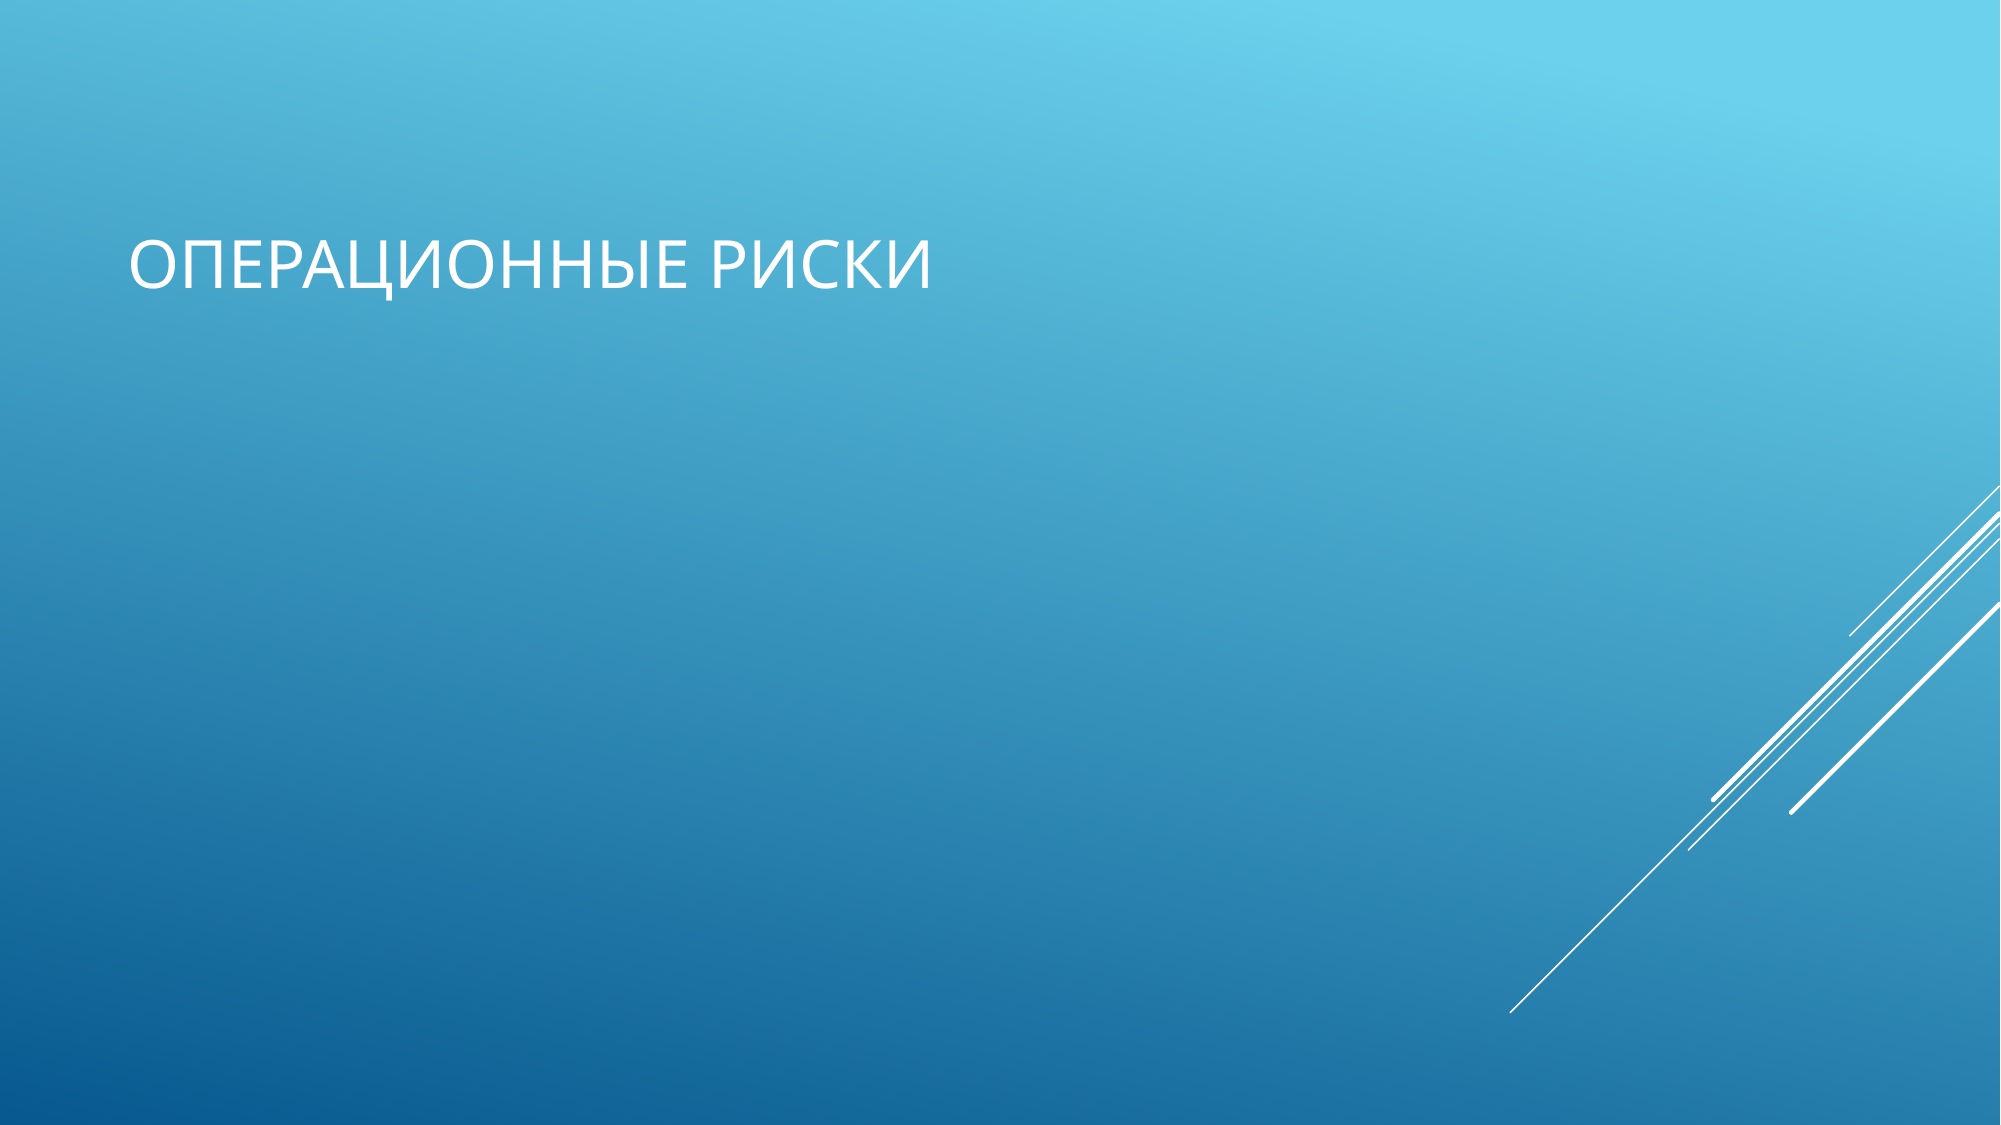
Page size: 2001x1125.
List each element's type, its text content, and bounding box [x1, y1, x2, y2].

title Операционные риски [112, 112, 1763, 412]
